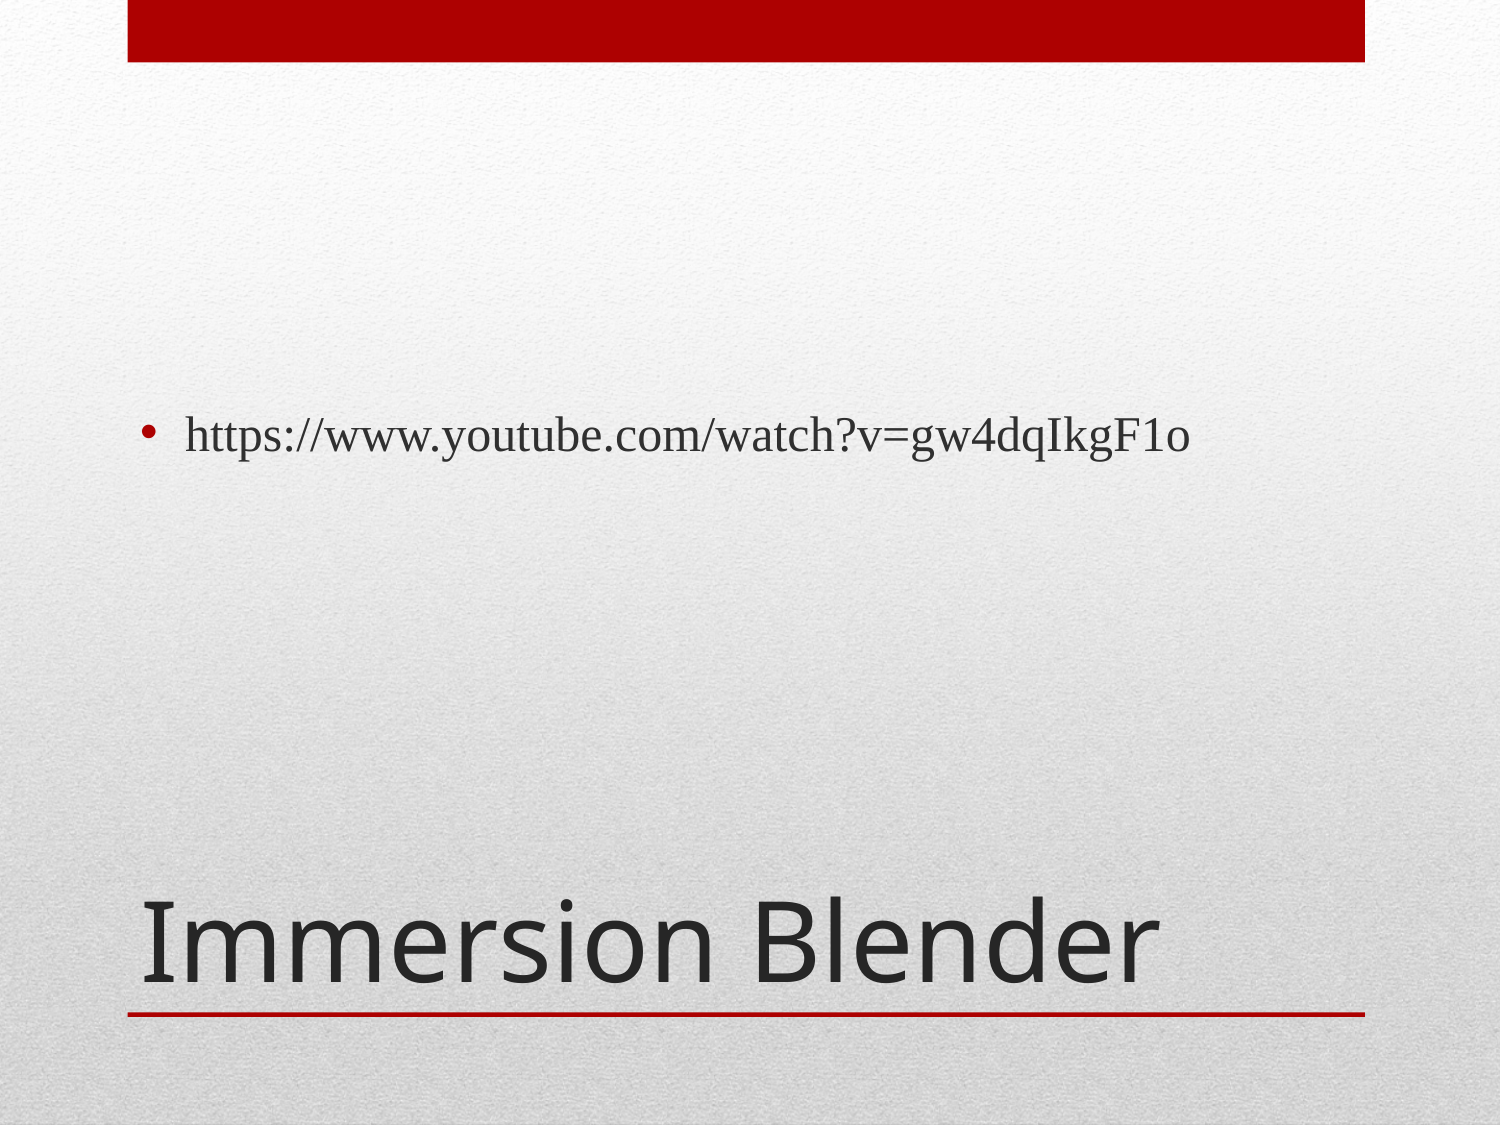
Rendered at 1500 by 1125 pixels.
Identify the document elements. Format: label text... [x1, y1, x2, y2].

title Immersion Blender [125, 750, 1238, 1013]
list https://www.youtube.com/watch?v=gw4dqIkgF1o [125, 112, 1363, 750]
